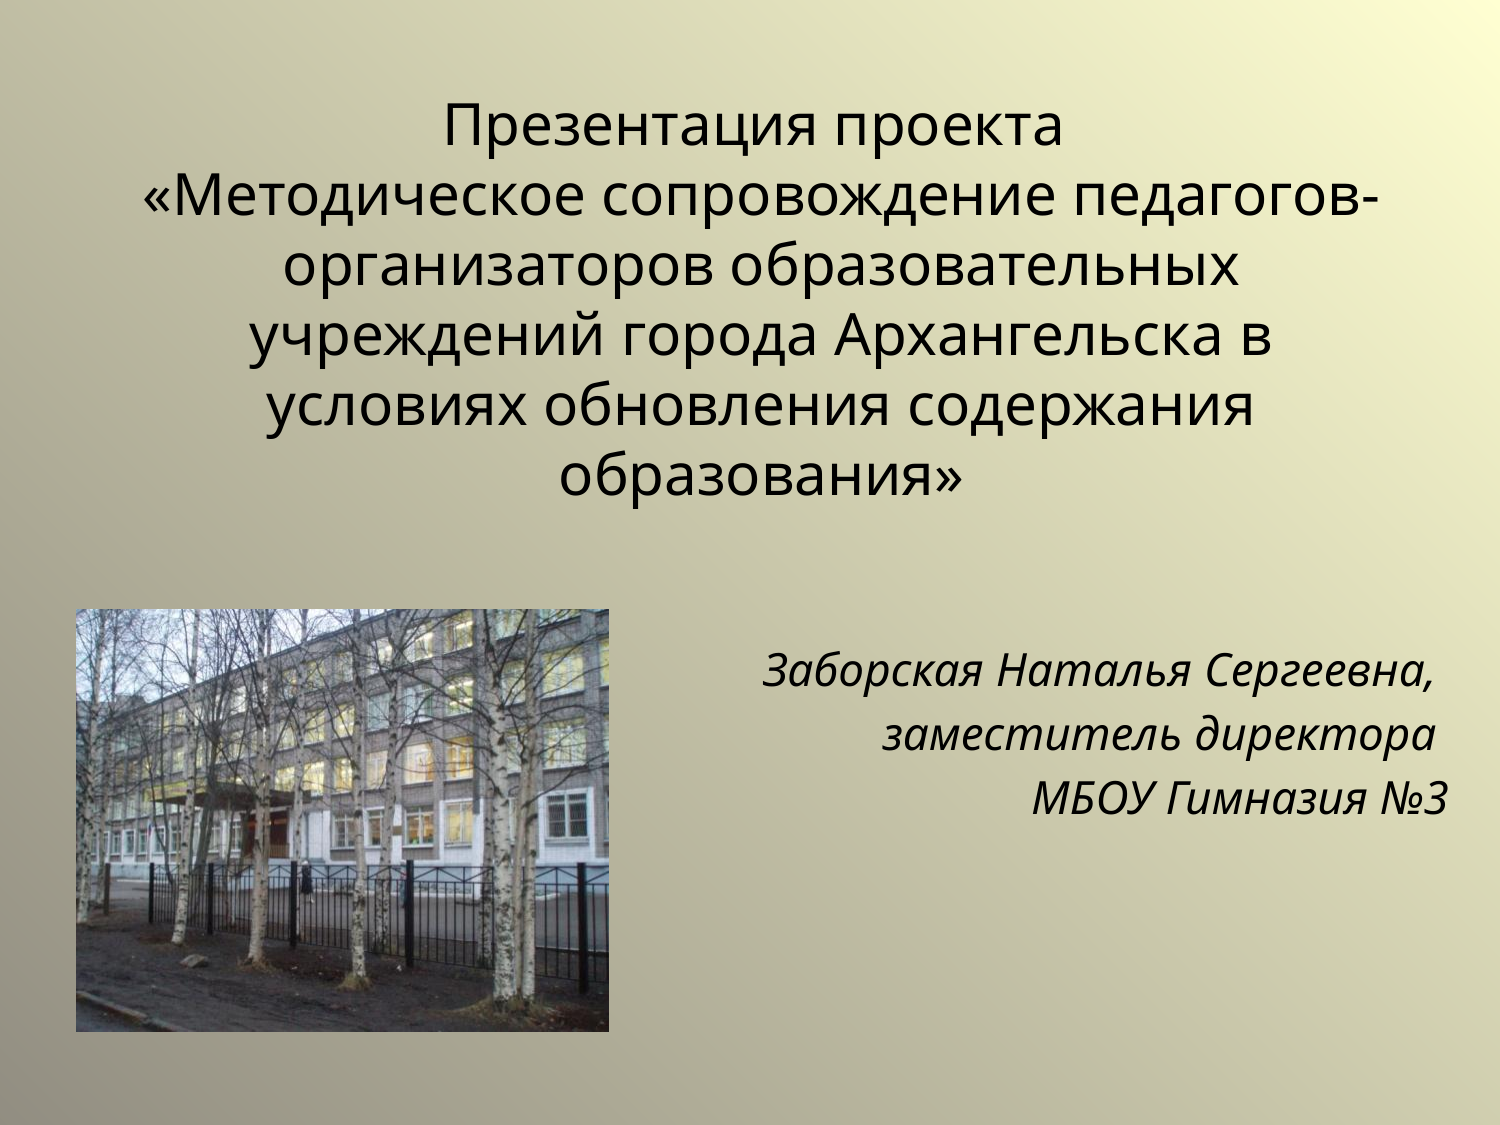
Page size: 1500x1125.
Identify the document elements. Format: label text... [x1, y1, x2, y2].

picture [76, 609, 609, 1032]
title Презентация проекта «Методическое сопровождение педагогов-организаторов образовательных учреждений города Архангельска в условиях обновления содержания образования» [123, 113, 1399, 551]
subtitle Заборская Наталья Сергеевна, заместитель директора МБОУ Гимназия №3 [612, 633, 1464, 921]
